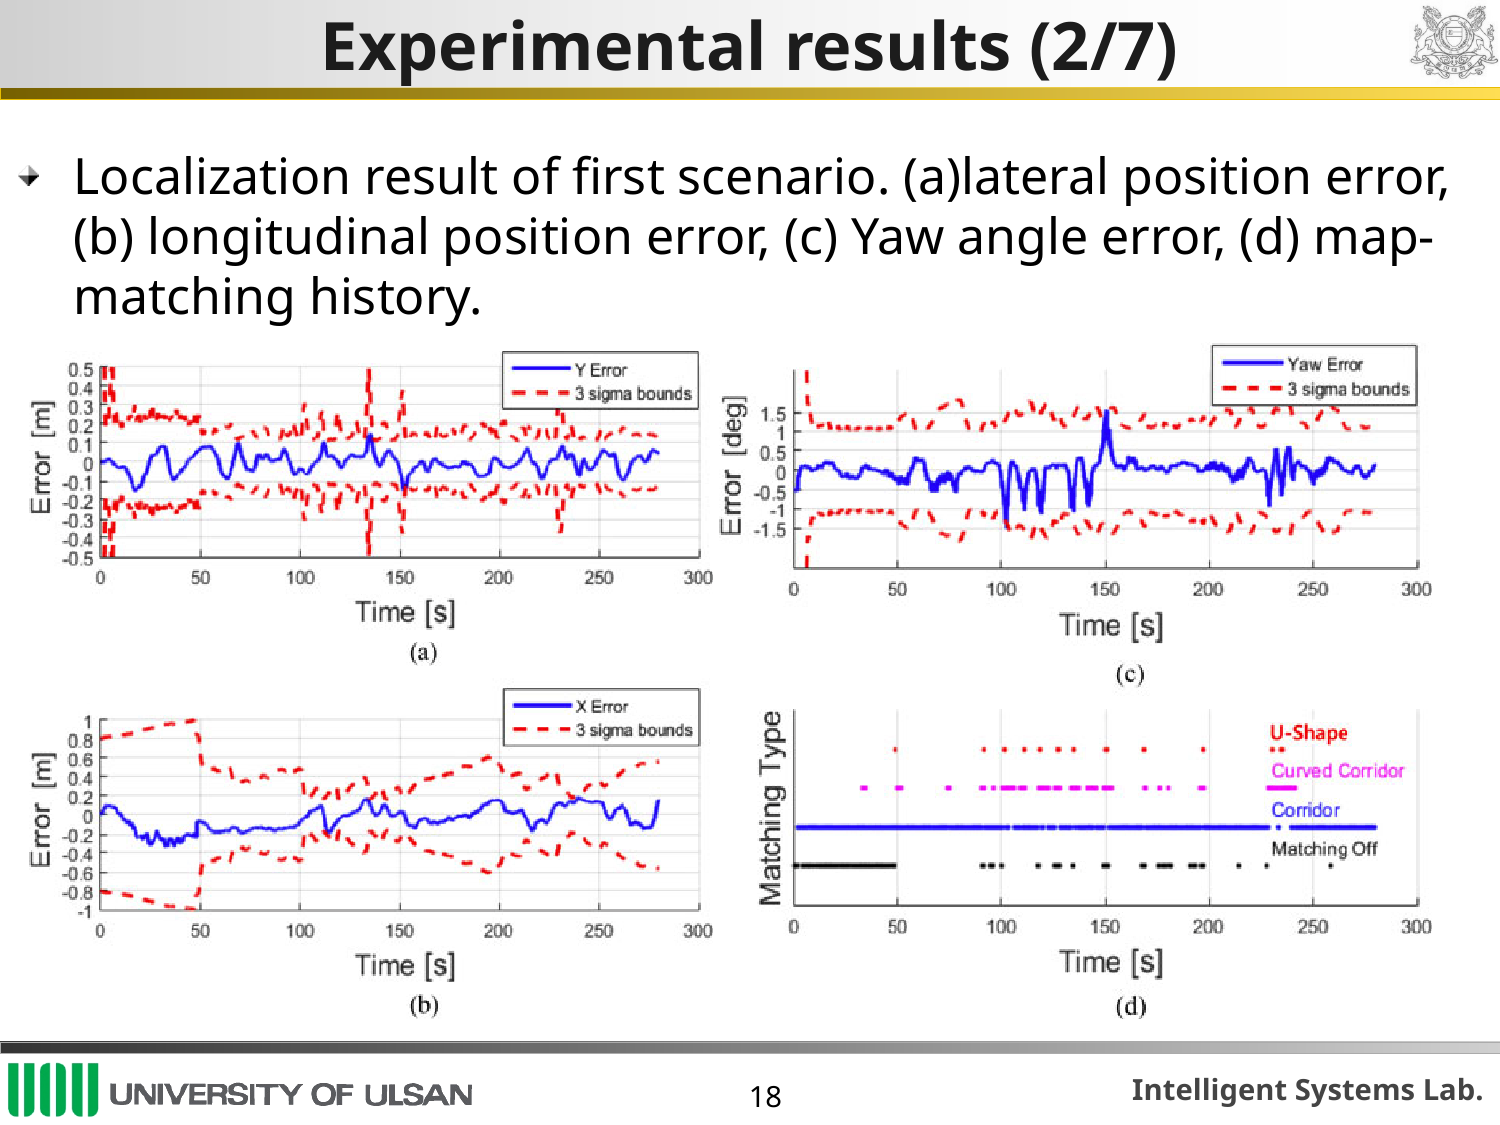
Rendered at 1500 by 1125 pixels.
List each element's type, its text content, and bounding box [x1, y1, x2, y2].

title Experimental results (2/7) [0, 0, 1500, 88]
picture [24, 336, 1436, 1020]
picture [5, 1058, 101, 1118]
list Localization result of ﬁrst scenario. (a)lateral position error, (b) longitudinal position error, (c) Yaw angle error, (d) map-matching history. [2, 137, 1500, 1050]
picture [17, 164, 39, 186]
